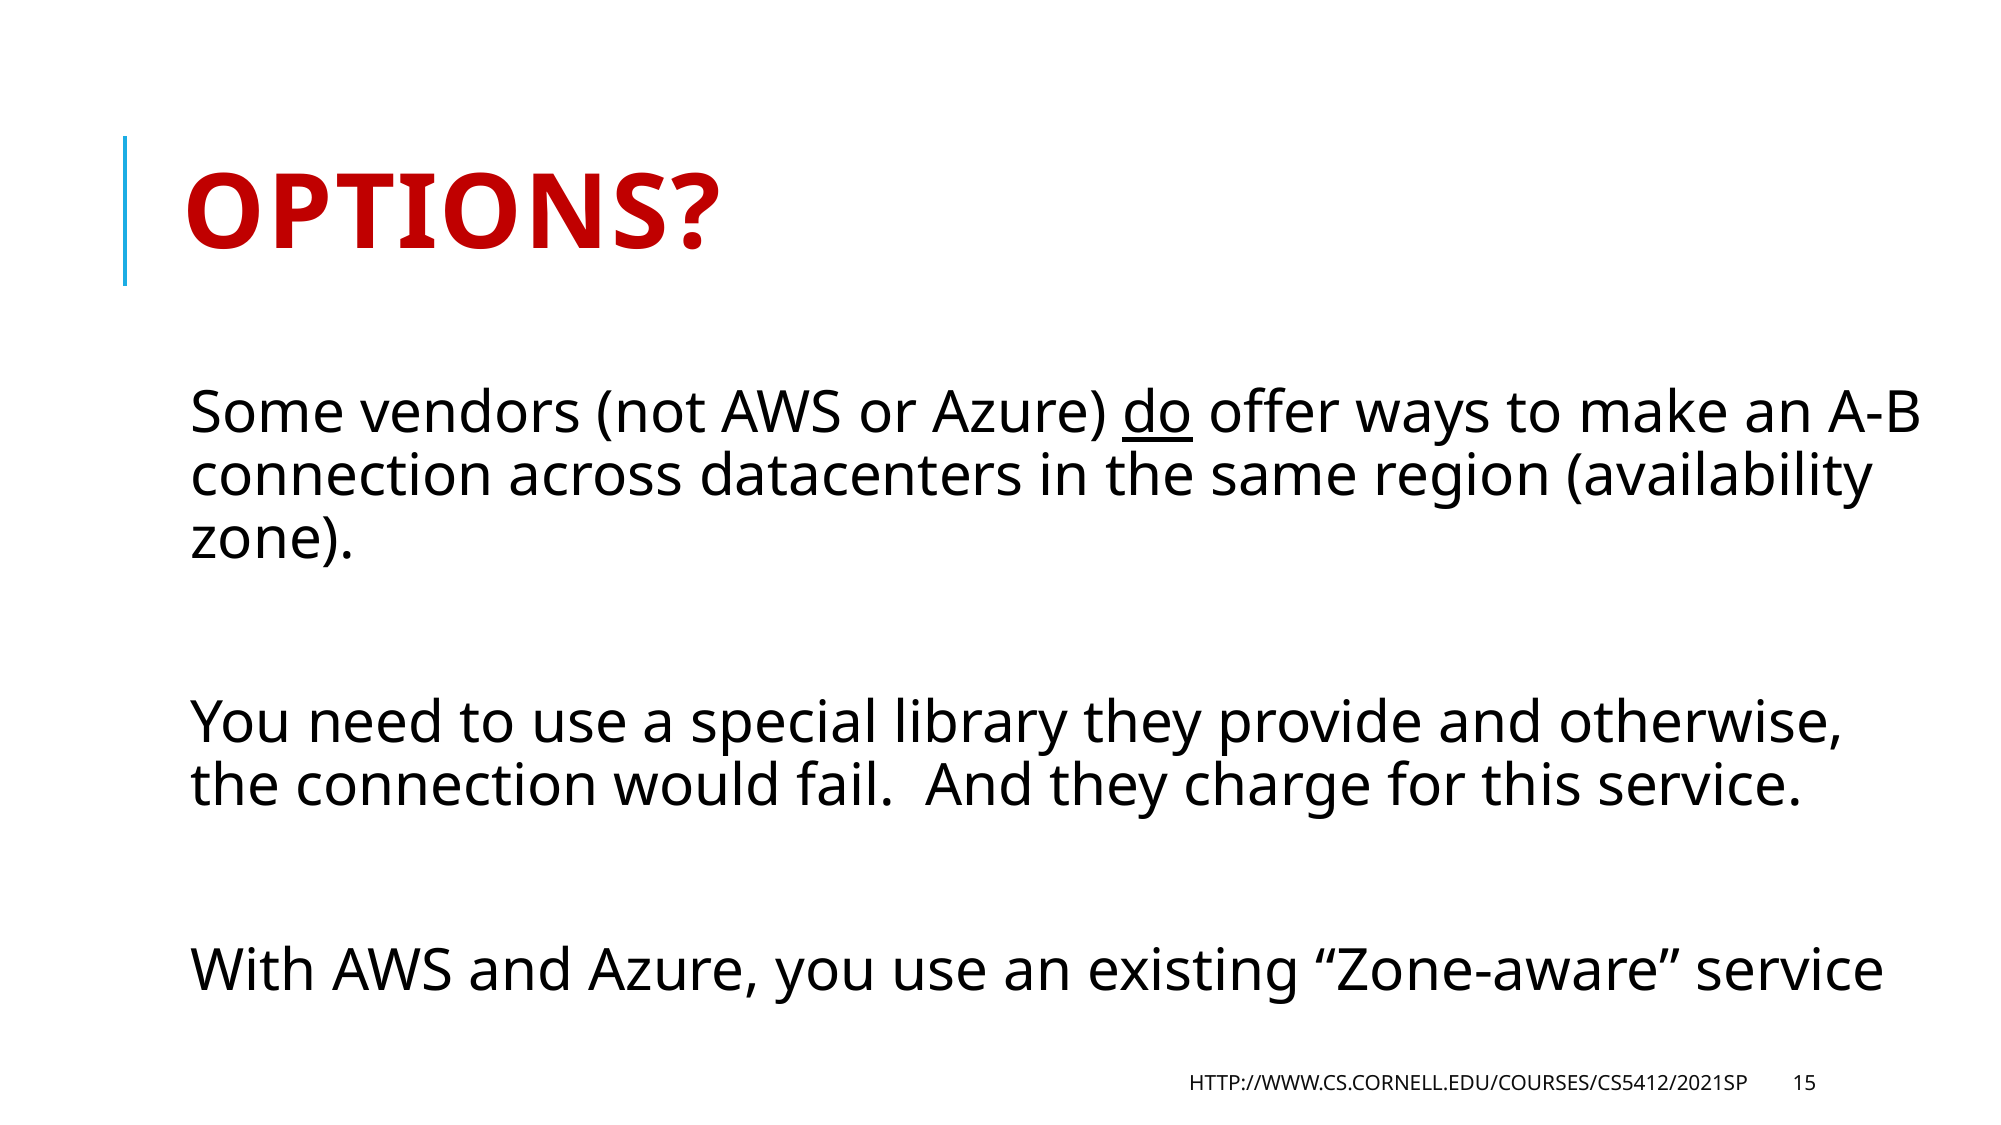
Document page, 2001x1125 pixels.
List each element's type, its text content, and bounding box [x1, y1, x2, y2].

footer http://www.cs.cornell.edu/courses/cs5412/2021sp [794, 1061, 1763, 1107]
slide_number 15 [1777, 1061, 1938, 1107]
title OptioNs? [168, 96, 1938, 342]
list Some vendors (not AWS or Azure) do offer ways to make an A-B connection across datacenters in the same region (availability zone). You need to use a special library they provide and otherwise, the connection would fail. And they charge for this service. With AWS and Azure, you use an existing “Zone-aware” service [168, 375, 1938, 1035]
